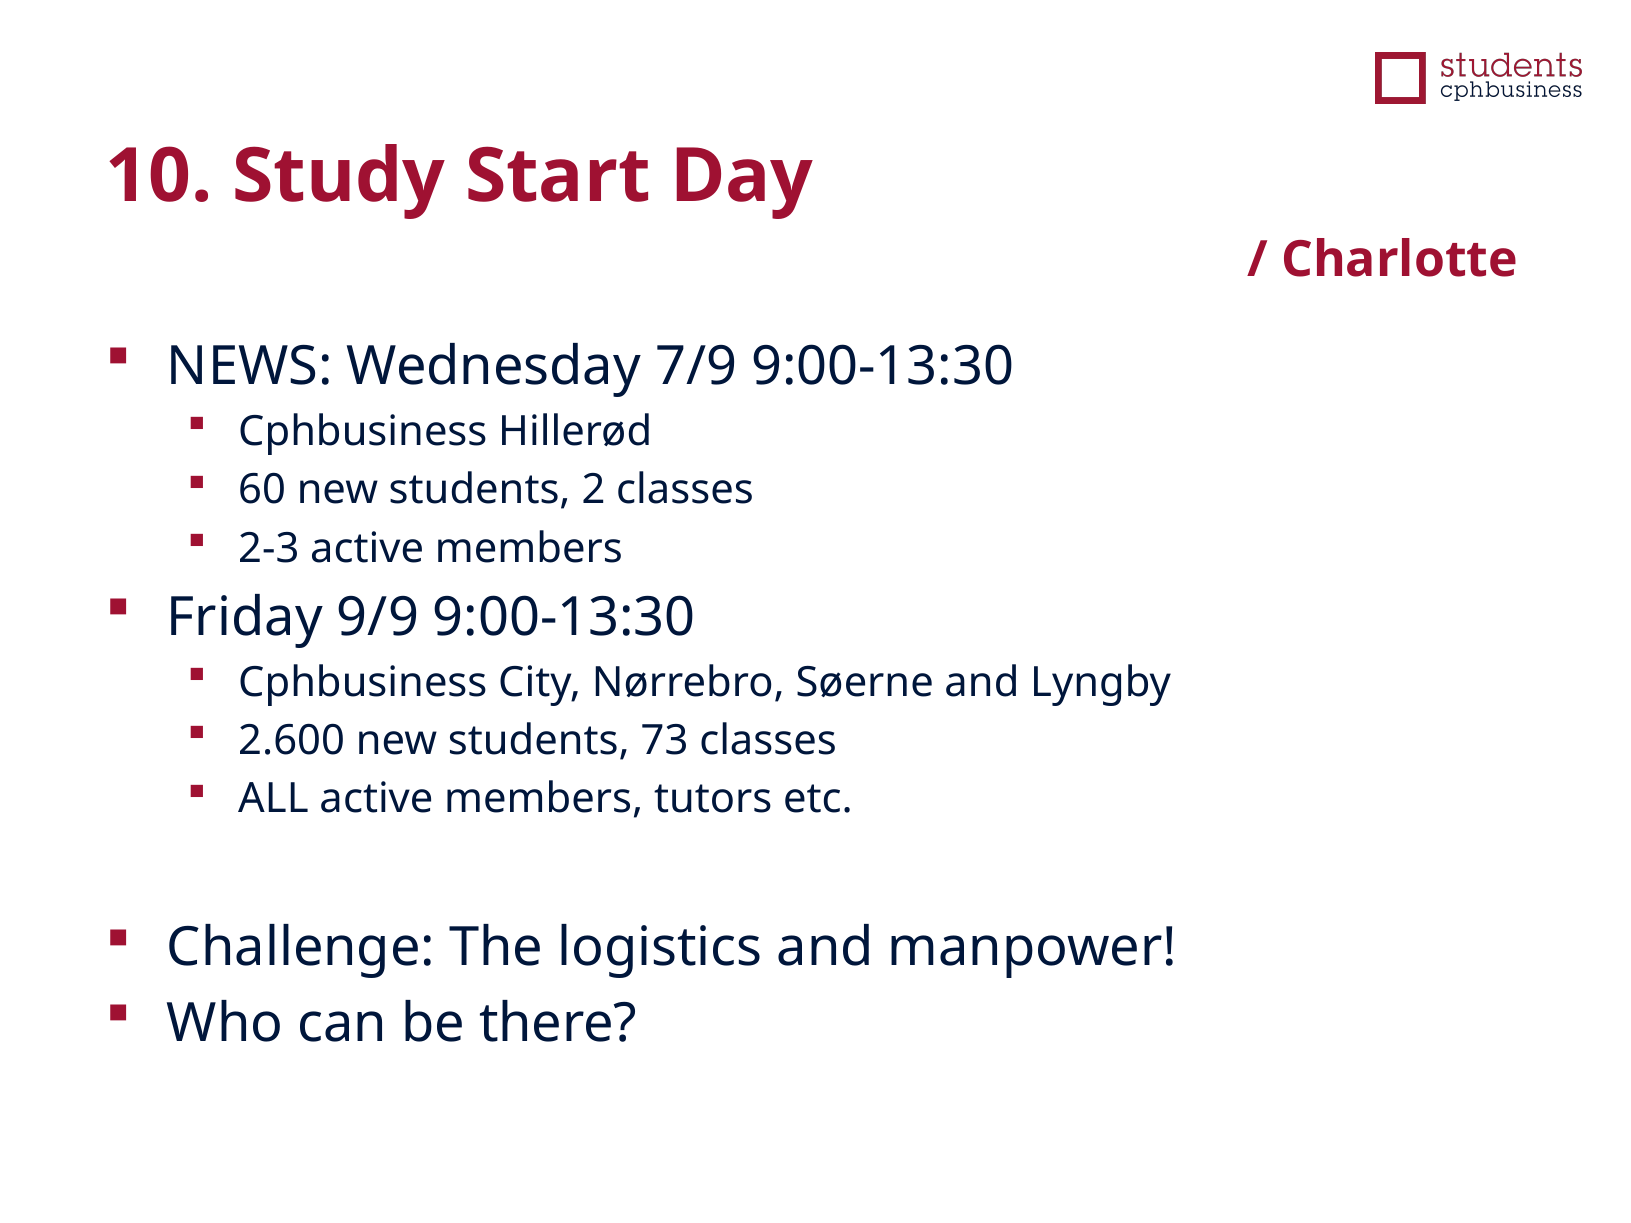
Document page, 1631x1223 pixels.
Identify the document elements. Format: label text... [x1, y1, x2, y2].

picture [1375, 52, 1582, 104]
list NEWS: Wednesday 7/9 9:00-13:30 Cphbusiness Hillerød 60 new students, 2 classes 2-3 active members Friday 9/9 9:00-13:30 Cphbusiness City, Nørrebro, Søerne and Lyngby 2.600 new students, 73 classes ALL active members, tutors etc. Challenge: The logistics and manpower! Who can be there? [91, 323, 1533, 1153]
list 10. Study Start Day / Charlotte [91, 119, 1533, 323]
